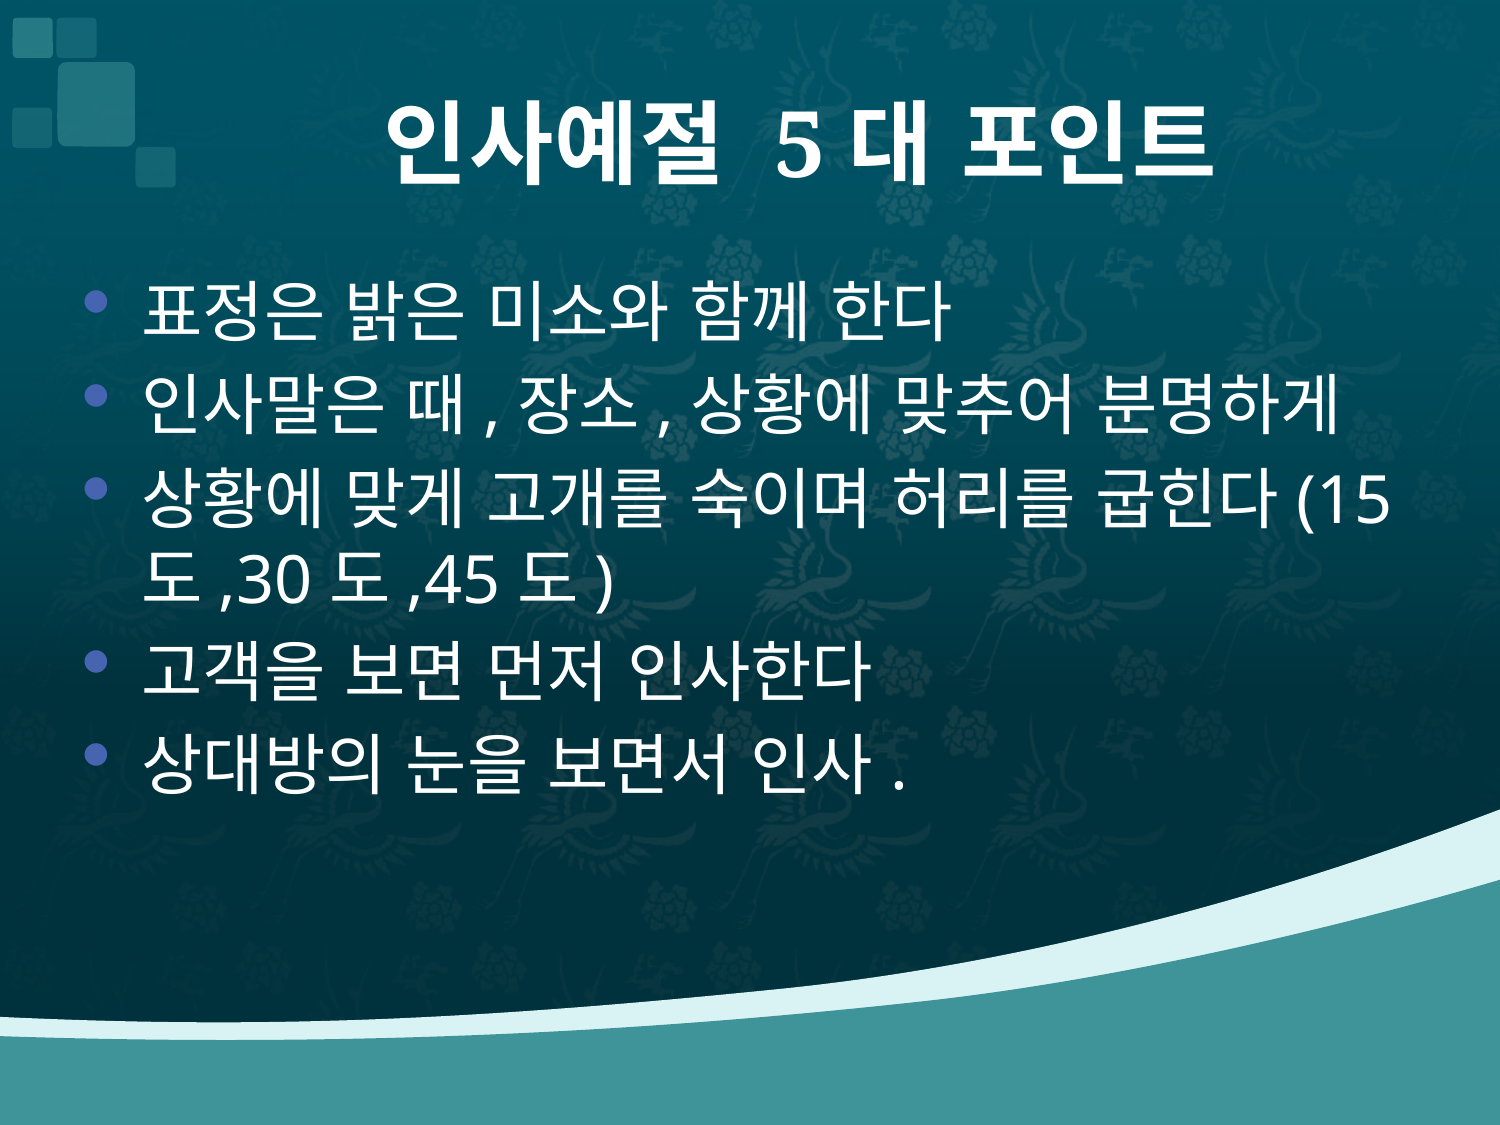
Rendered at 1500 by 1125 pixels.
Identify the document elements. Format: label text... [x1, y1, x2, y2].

list 표정은 밝은 미소와 함께 한다 인사말은 때,장소,상황에 맞추어 분명하게 상황에 맞게 고개를 숙이며 허리를 굽힌다(15도,30도,45도) 고객을 보면 먼저 인사한다 상대방의 눈을 보면서 인사. [70, 262, 1425, 1005]
title 인사예절 5대 포인트 [187, 58, 1414, 223]
